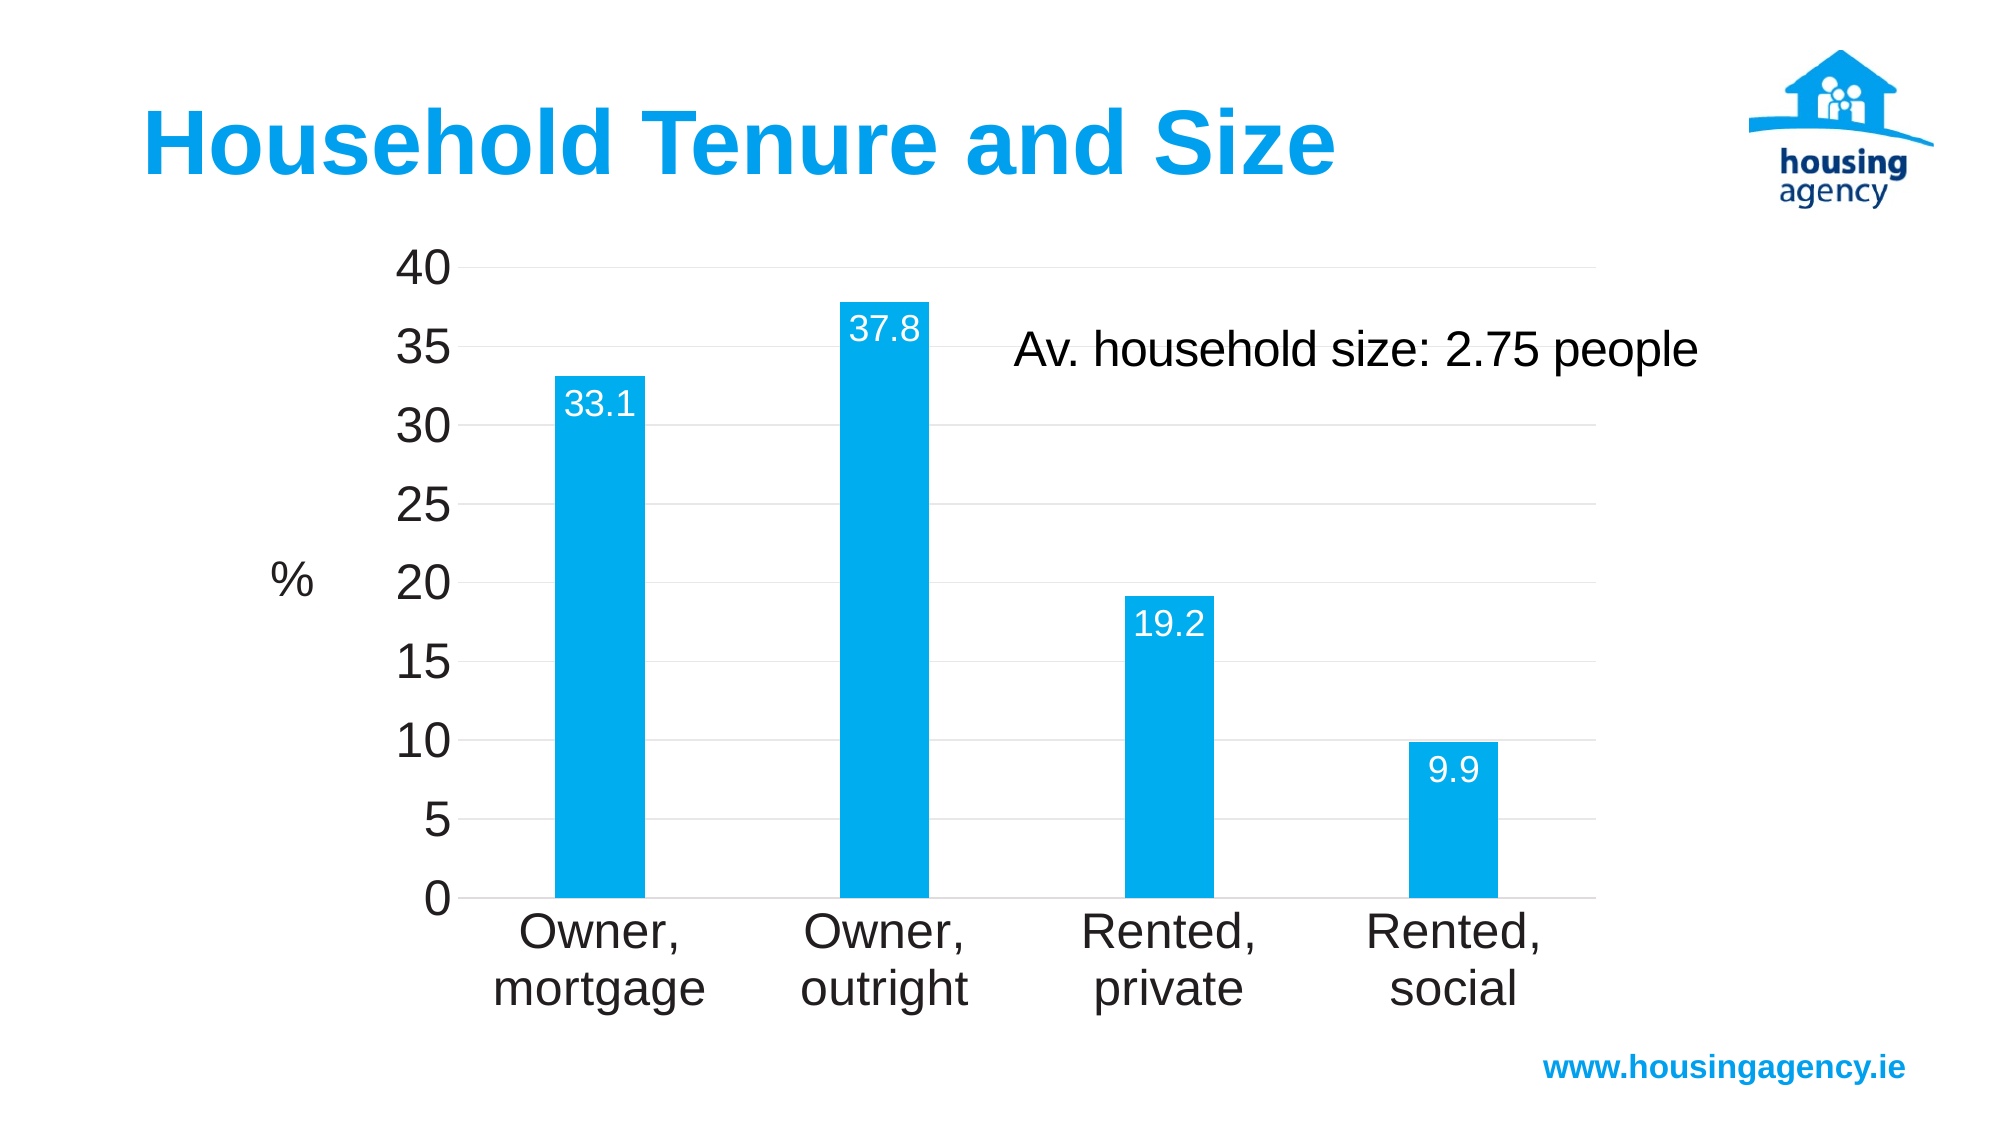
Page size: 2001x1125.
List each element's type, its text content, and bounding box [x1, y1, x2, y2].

picture [1844, 50, 1934, 143]
picture [1749, 129, 1934, 209]
picture [1749, 50, 1838, 119]
title Household Tenure and Size [127, 56, 1702, 198]
chart [231, 226, 1597, 1107]
text_box Av. household size: 2.75 people [1602, 314, 1763, 377]
picture [1818, 77, 1865, 123]
